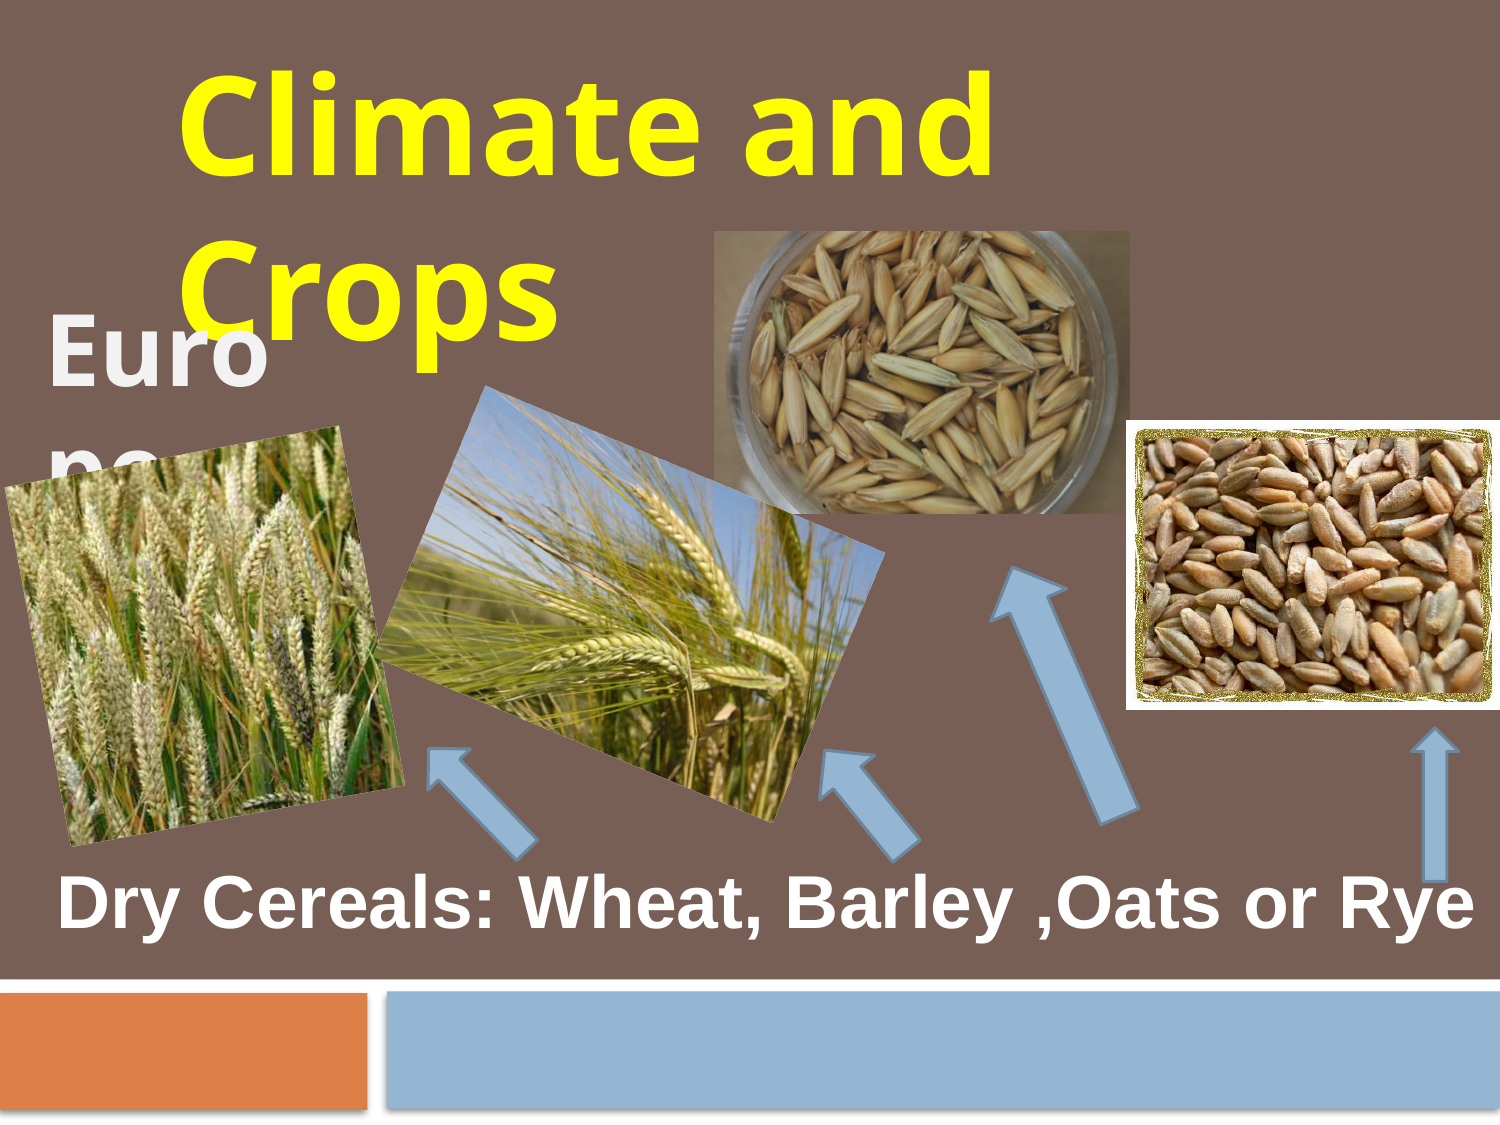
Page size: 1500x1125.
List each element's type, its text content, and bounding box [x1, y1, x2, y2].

text_box Climate and Crops [159, 30, 1376, 376]
text_box Europe [29, 825, 349, 1014]
picture [5, 231, 1500, 845]
text_box Europe [29, 278, 349, 457]
text_box [817, 751, 922, 864]
text_box Dry Cereals: Wheat, Barley ,Oats or Rye [41, 845, 1500, 951]
text_box [989, 565, 1141, 827]
text_box [1409, 726, 1461, 883]
text_box [426, 760, 539, 862]
